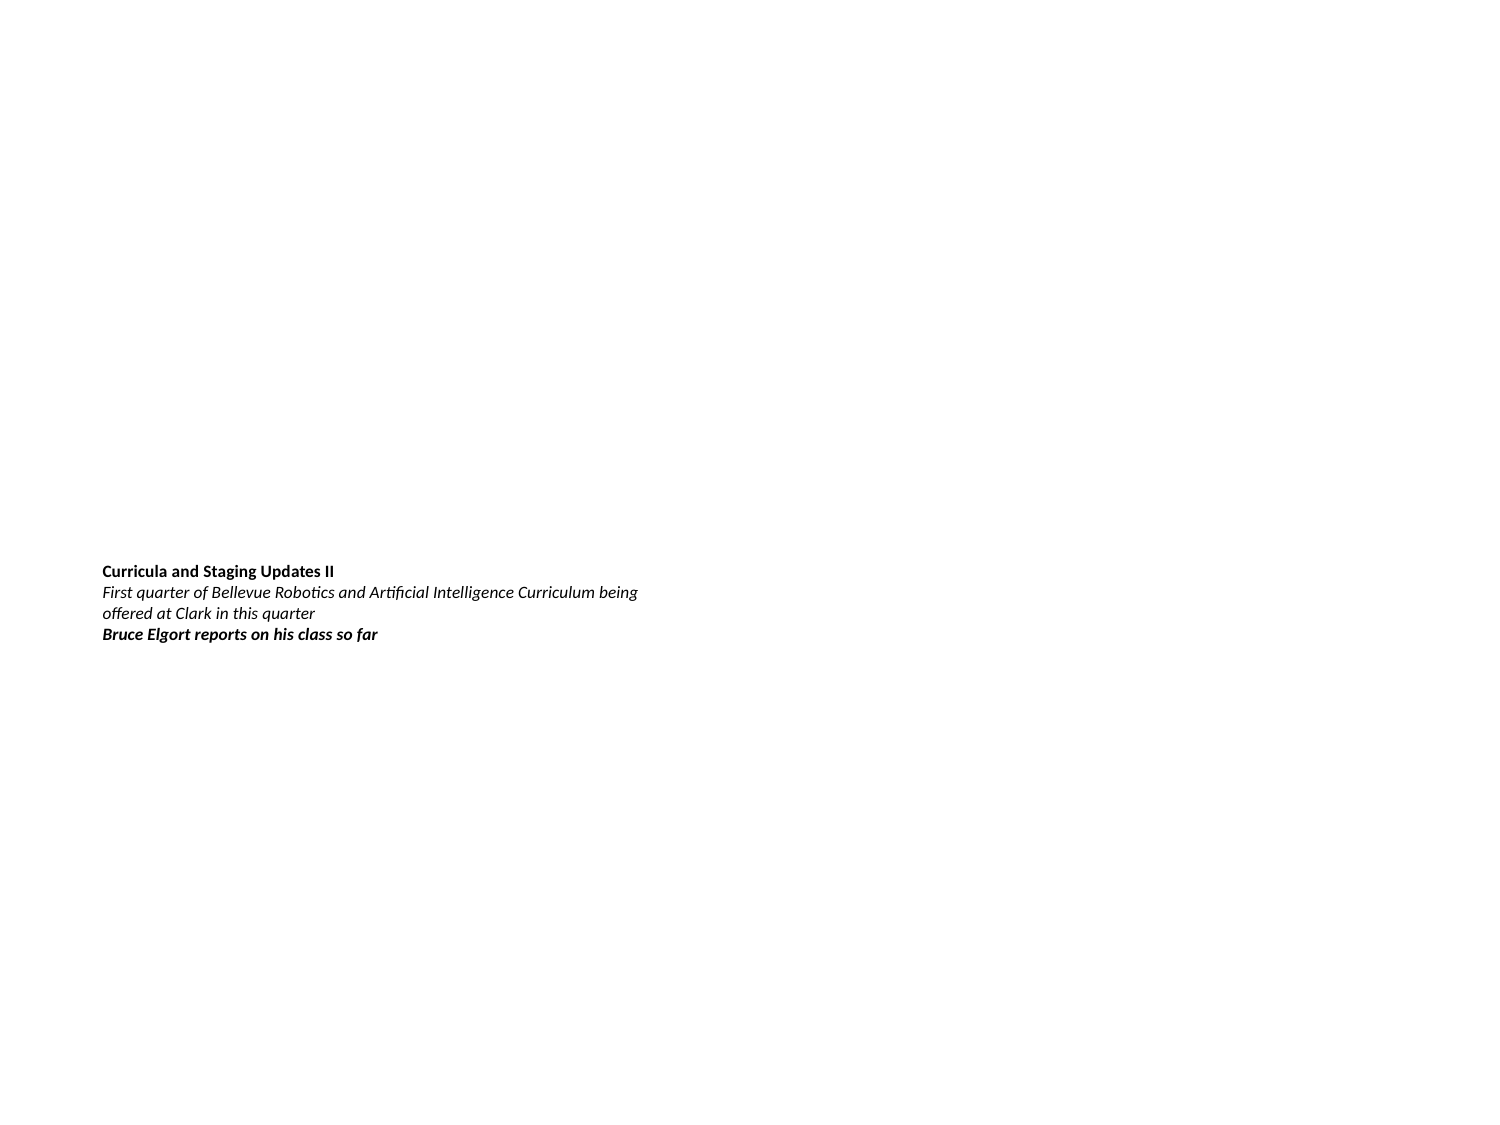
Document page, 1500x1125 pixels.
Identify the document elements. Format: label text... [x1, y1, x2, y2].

title Curricula and Staging Updates II First quarter of Bellevue Robotics and Artificial Intelligence Curriculum being offered at Clark in this quarter Bruce Elgort reports on his class so far [87, 549, 1438, 738]
